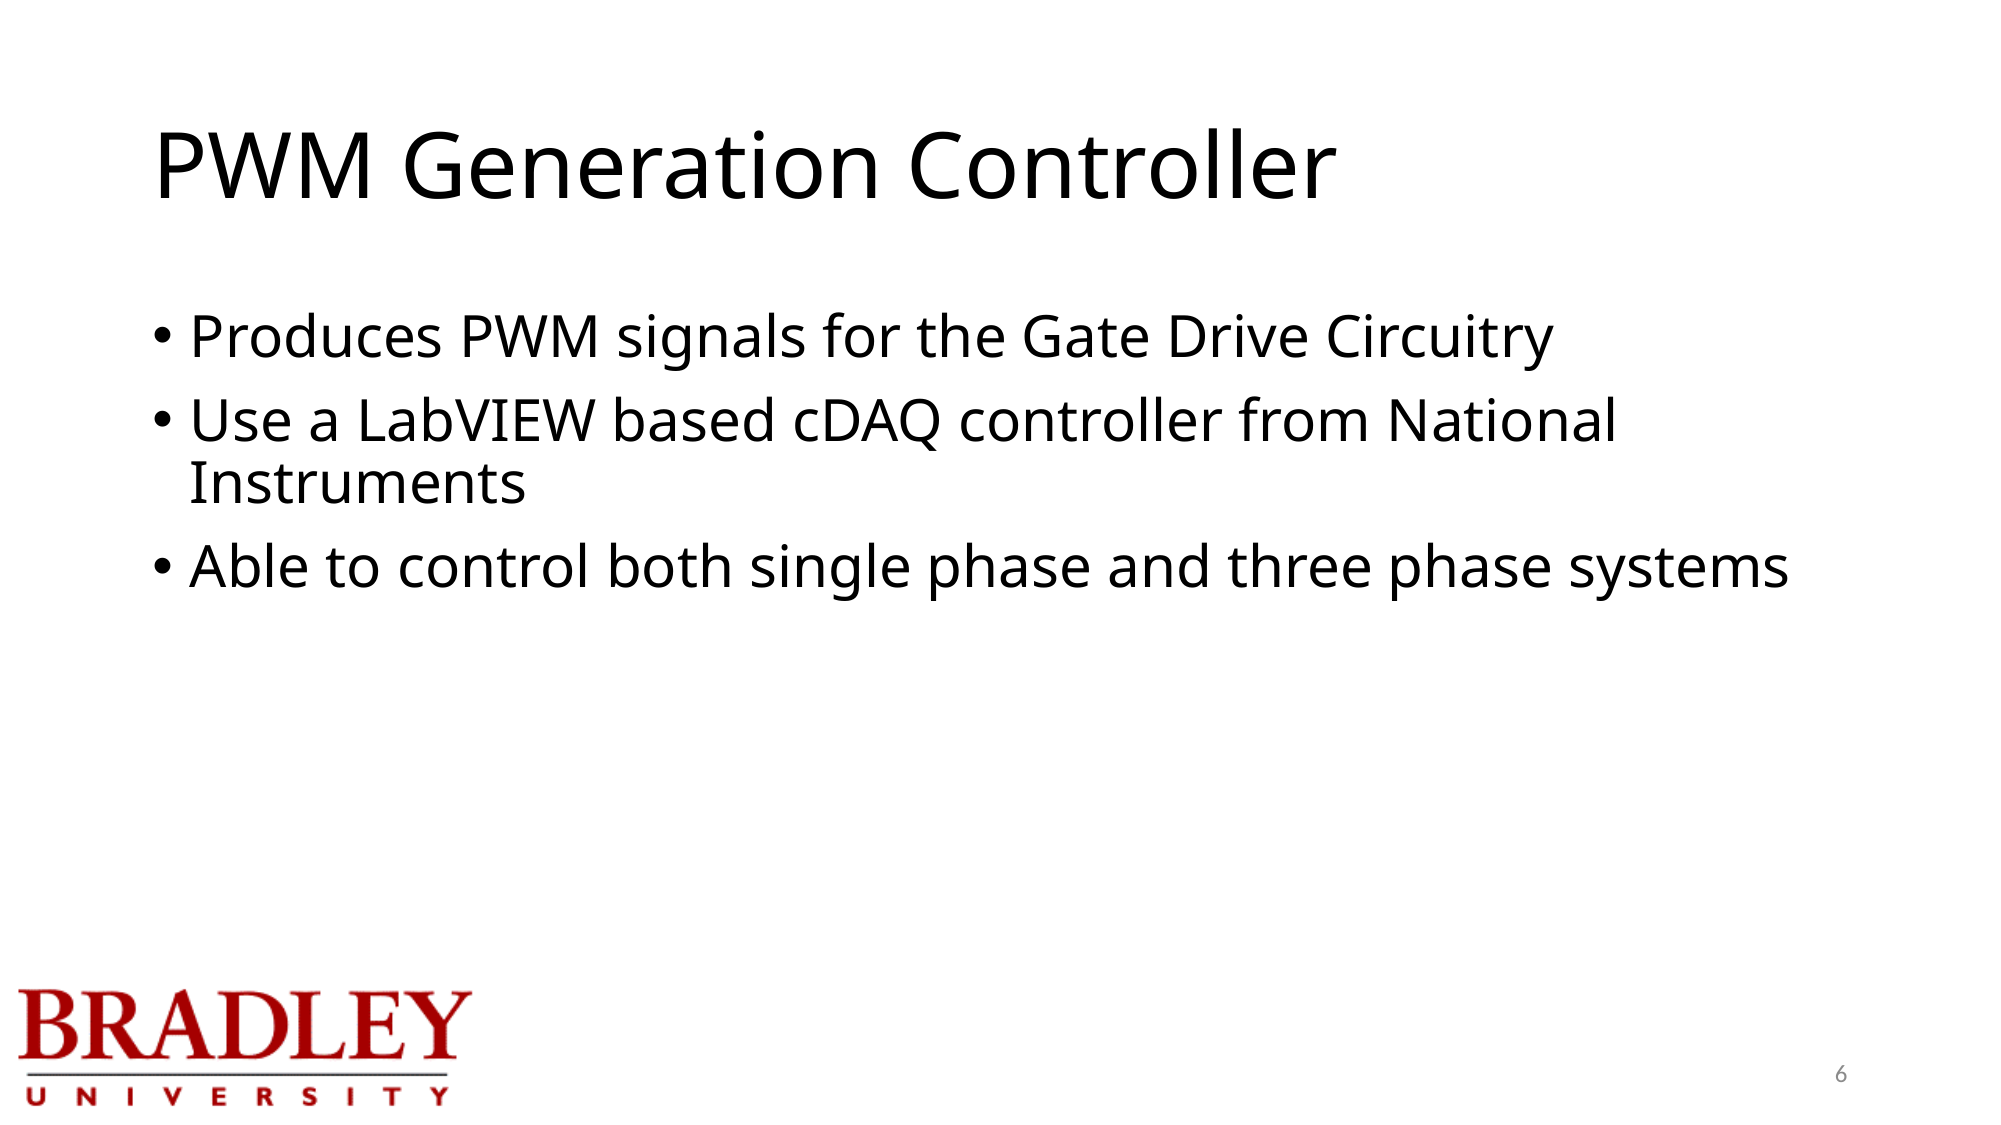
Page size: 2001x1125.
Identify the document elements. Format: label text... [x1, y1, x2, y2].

slide_number 6 [1412, 1042, 1863, 1103]
picture [0, 969, 488, 1125]
title PWM Generation Controller [137, 59, 1863, 278]
list Produces PWM signals for the Gate Drive Circuitry Use a LabVIEW based cDAQ controller from National Instruments Able to control both single phase and three phase systems [137, 299, 1863, 1014]
